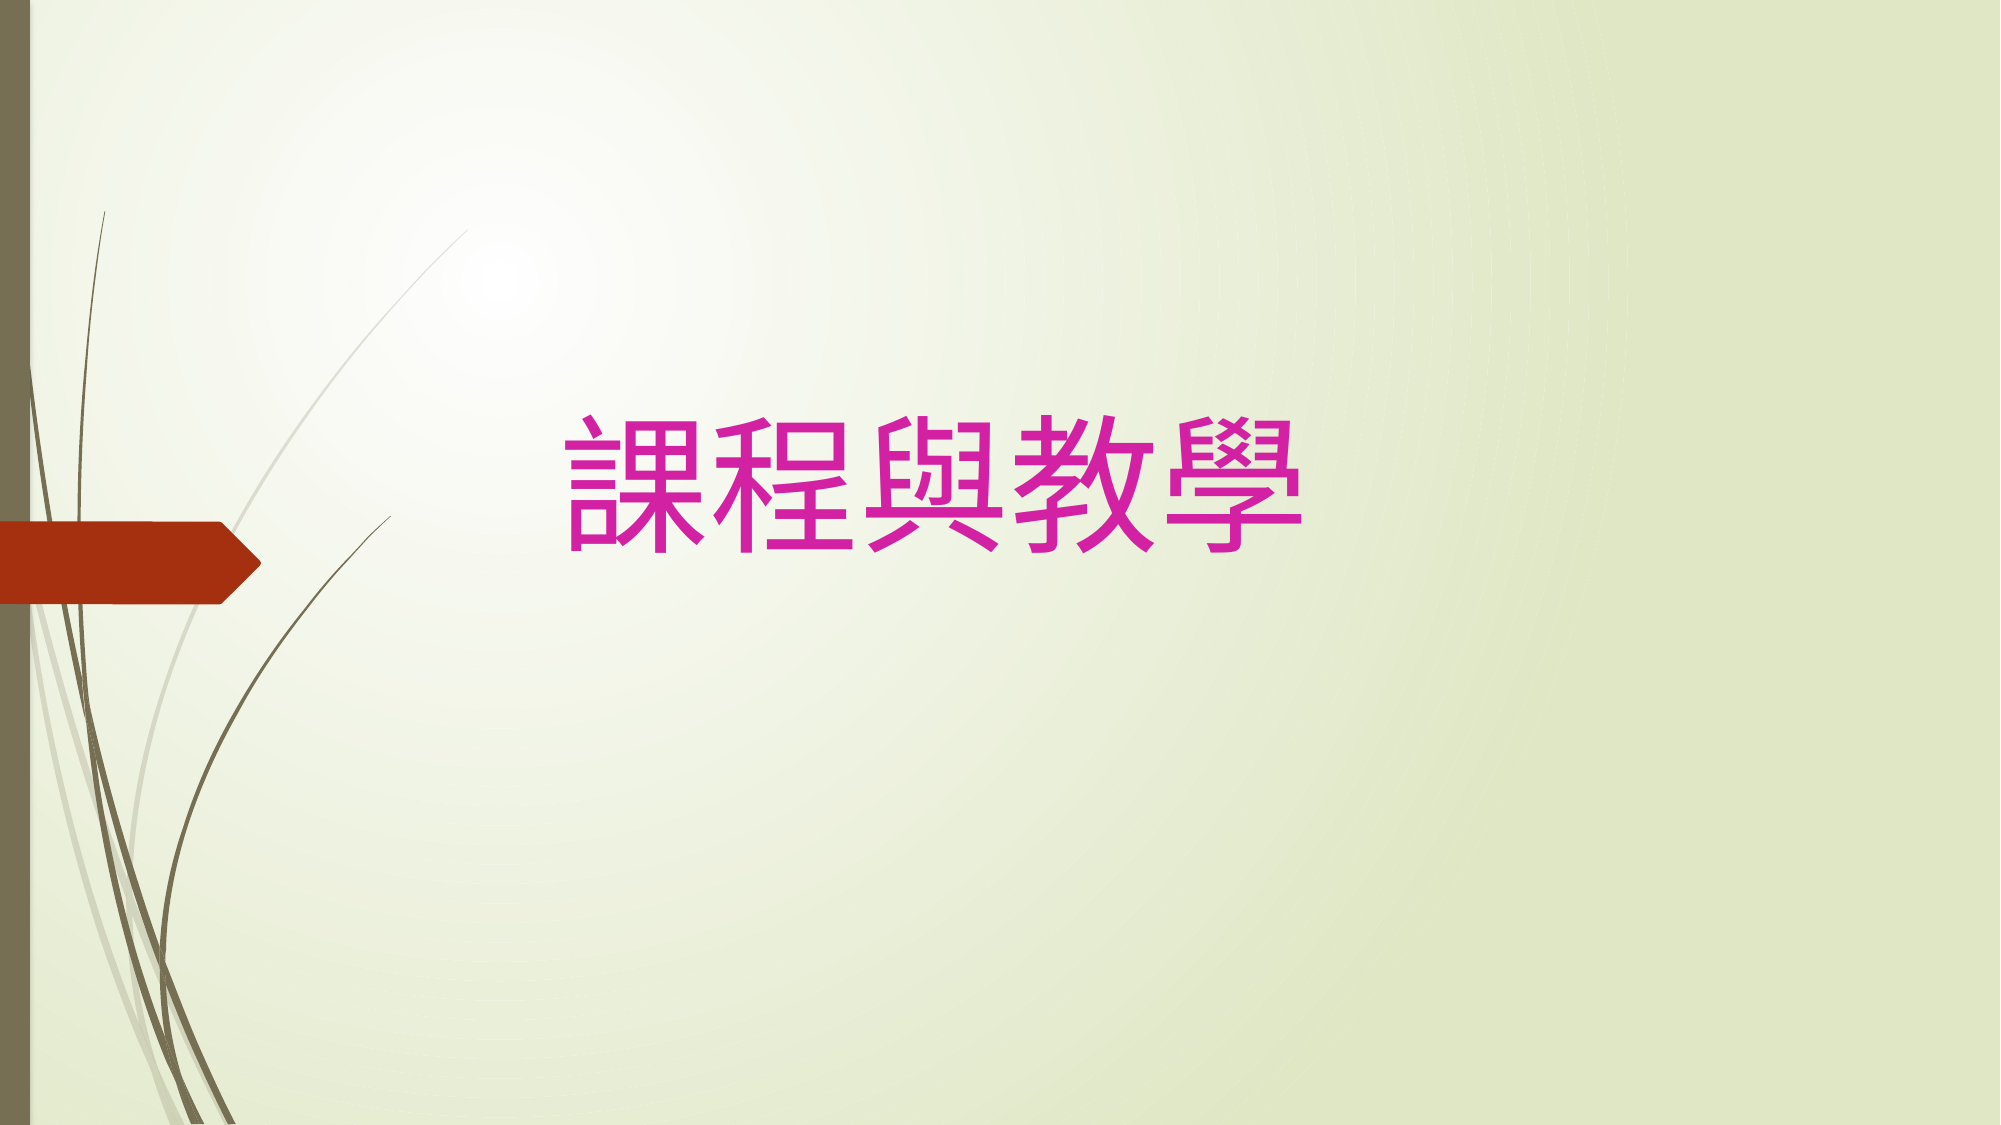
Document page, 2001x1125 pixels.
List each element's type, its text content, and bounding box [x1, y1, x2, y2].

title 課程與教學 [544, 337, 1888, 579]
